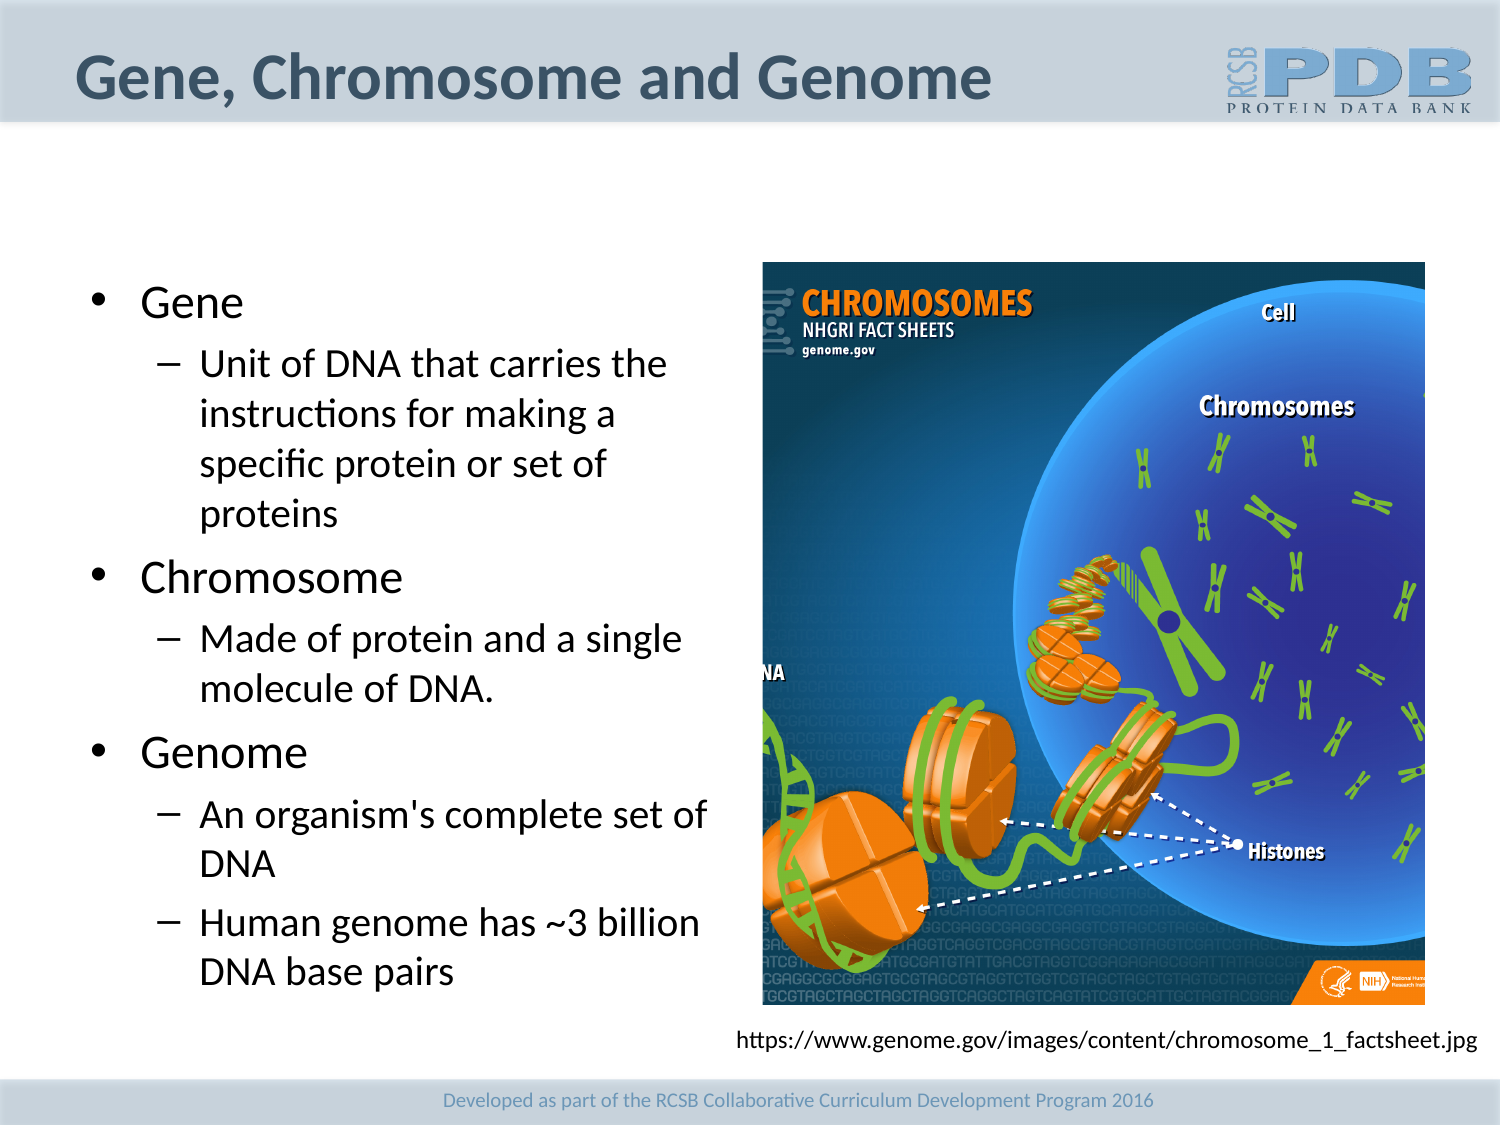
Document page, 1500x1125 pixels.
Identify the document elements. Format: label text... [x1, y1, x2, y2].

list Gene Unit of DNA that carries the instructions for making a specific protein or set of proteins Chromosome Made of protein and a single molecule of DNA. Genome An organism's complete set of DNA Human genome has ~3 billion DNA base pairs [75, 262, 738, 1005]
title Gene, Chromosome and Genome [60, 24, 1400, 122]
text_box https://www.genome.gov/images/content/chromosome_1_factsheet.jpg [721, 1015, 1494, 1061]
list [762, 262, 1426, 1006]
